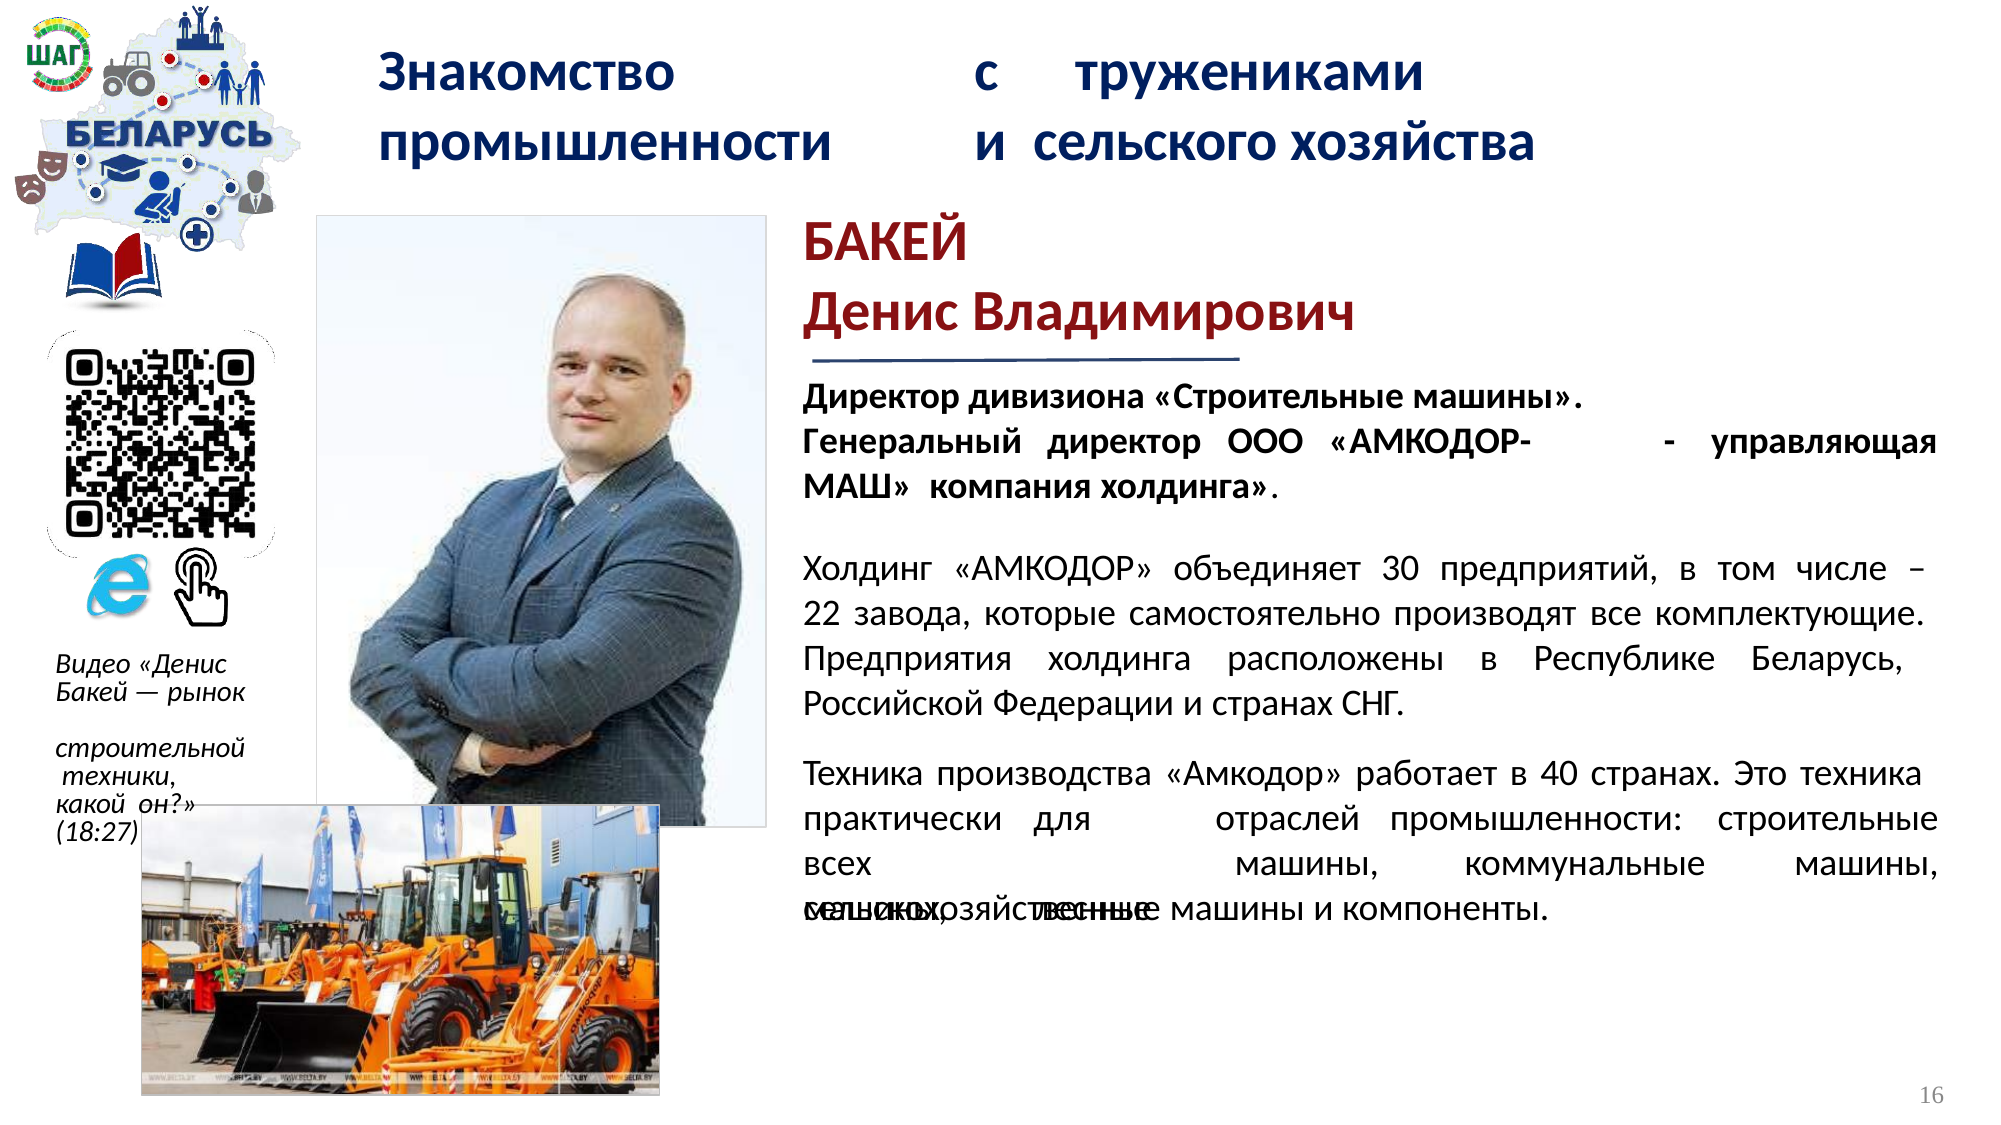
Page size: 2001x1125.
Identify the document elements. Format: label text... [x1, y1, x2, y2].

text_box Холдинг «АМКОДОР» объединяет 30 предприятий, в том числе – 22 завода, которые самостоятельно производят все комплектующие. Предприятия холдинга расположены в Республике Беларусь, Российской Федерации и странах СНГ. [800, 541, 1940, 724]
text_box практически для всех машины, лесные [800, 791, 1189, 881]
text_box сельскохозяйственные машины и компоненты. [800, 881, 1560, 929]
text_box 16 [1917, 1076, 1947, 1109]
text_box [9, 0, 768, 1096]
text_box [46, 330, 275, 628]
text_box промышленности: коммунальные [1387, 791, 1710, 884]
text_box строительные машины, [1711, 791, 1940, 884]
text_box отраслей машины, [1213, 791, 1383, 881]
text_box Техника производства «Амкодор» работает в 40 странах. Это техника [800, 746, 1940, 794]
text_box Директор дивизиона «Строительные машины». Генеральный директор ООО «АМКОДОР-МАШ» компания холдинга». [800, 368, 1641, 506]
text_box БАКЕЙ Денис Владимирович [800, 221, 1361, 342]
title Знакомство с тружениками промышленности и сельского хозяйства [771, 30, 1844, 221]
text_box - управляющая [1661, 413, 1940, 461]
